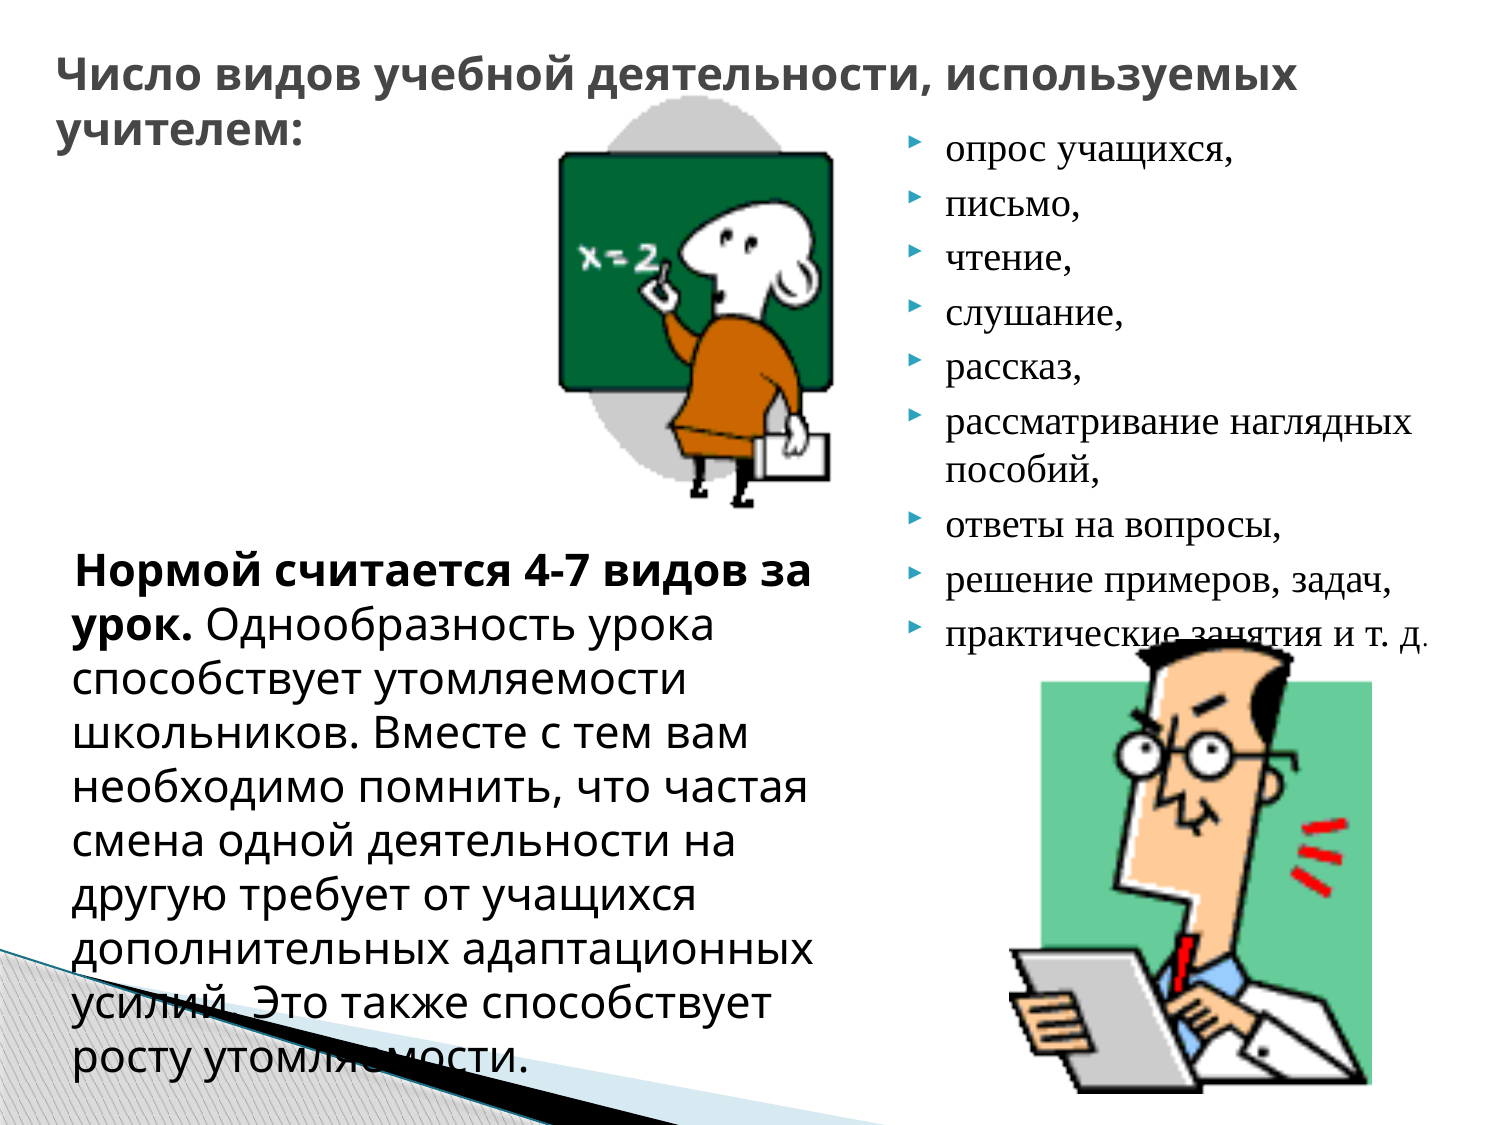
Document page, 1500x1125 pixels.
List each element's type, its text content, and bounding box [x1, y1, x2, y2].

title Число видов учебной деятельности, используемых учителем: [41, 37, 1450, 163]
picture [550, 93, 844, 513]
list Нормой считается 4-7 видов за урок. Однообразность урока способствует утомляемости школьников. Вместе с тем вам необходимо помнить, что частая смена одной деятельности на другую требует от учащихся дополнительных адаптационных усилий. Это также способствует росту утомляемости. [0, 187, 892, 1094]
list опрос учащихся, письмо, чтение, слушание, рассказ, рассматривание наглядных пособий, ответы на вопросы, решение примеров, задач, практические занятия и т. д. [875, 113, 1500, 669]
picture [1009, 639, 1372, 1095]
